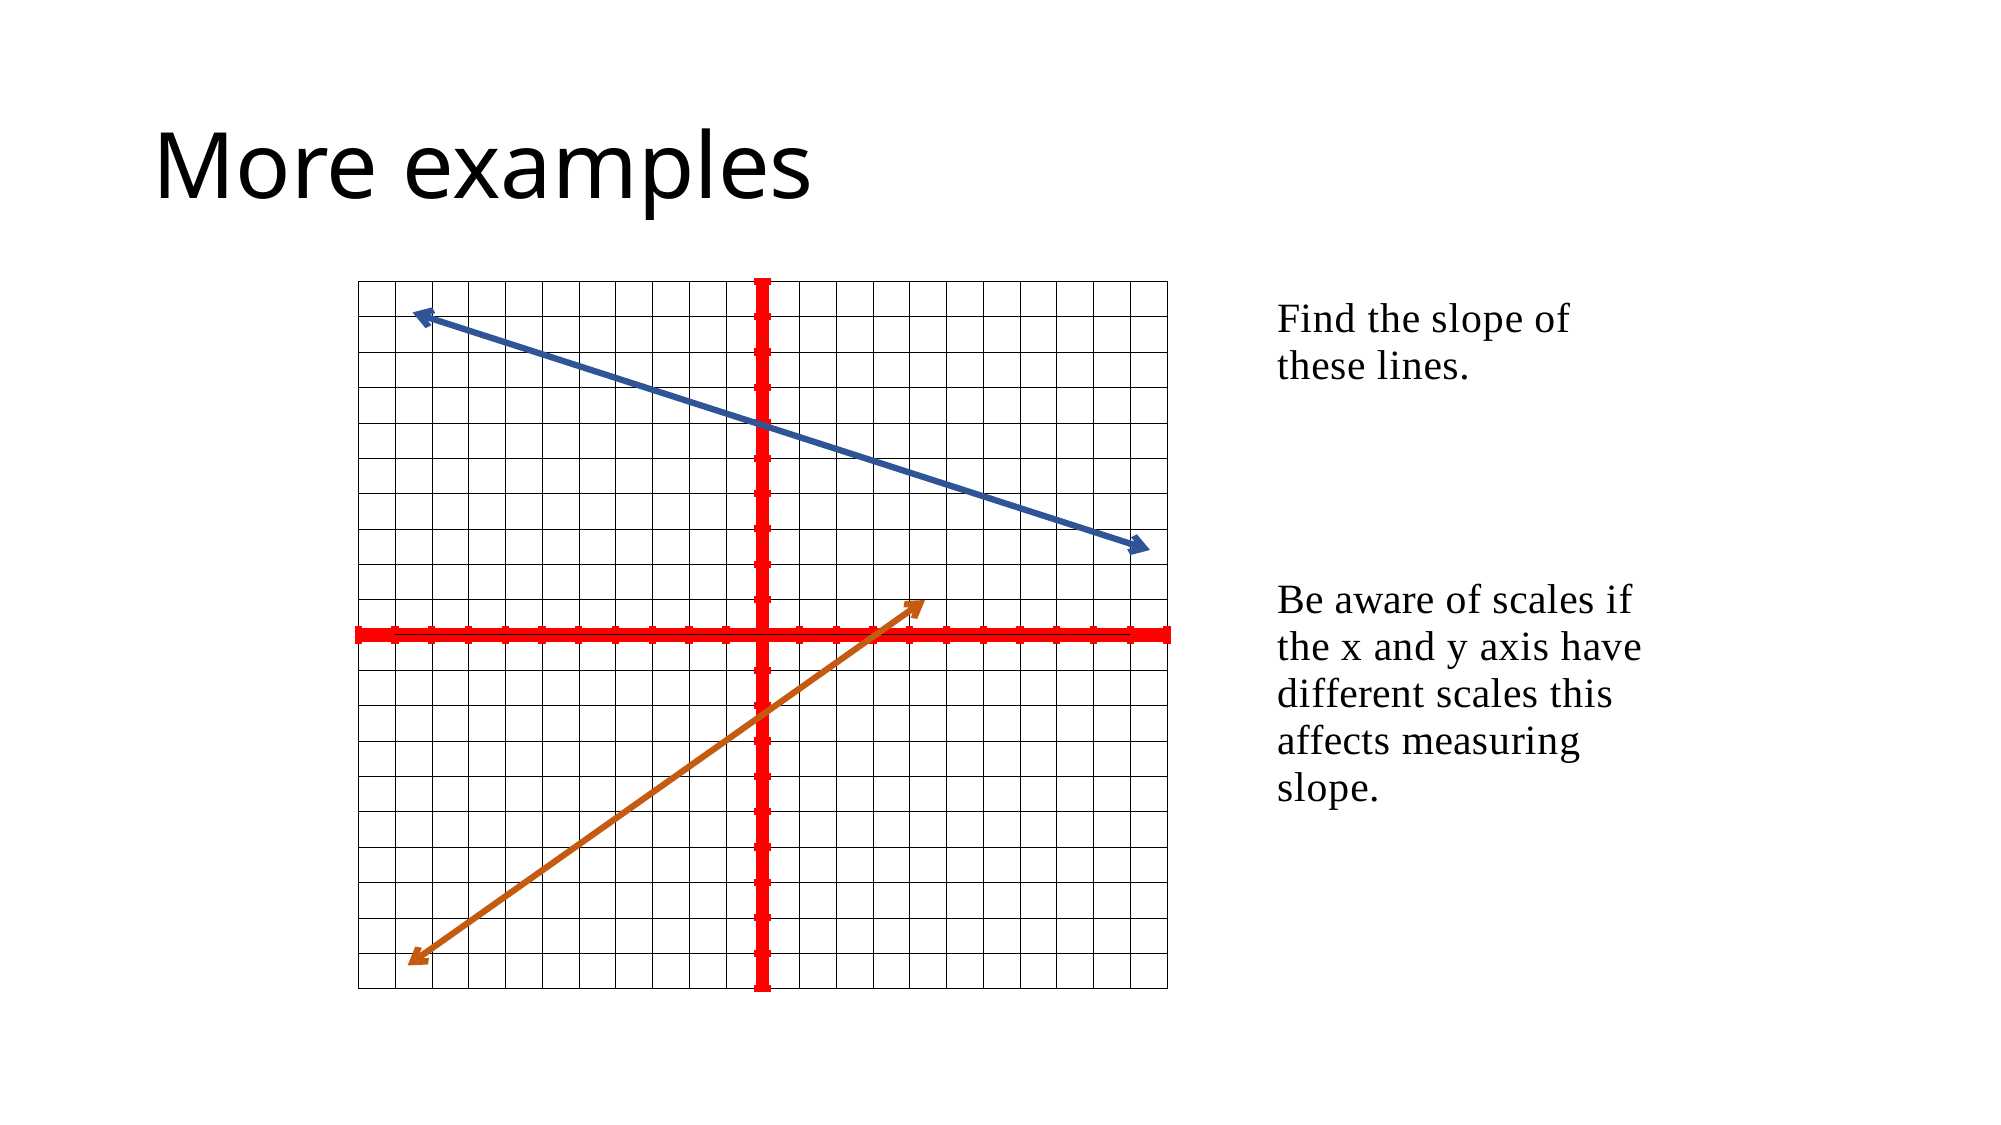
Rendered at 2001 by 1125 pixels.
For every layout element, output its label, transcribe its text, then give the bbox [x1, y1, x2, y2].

title More examples [137, 59, 1863, 278]
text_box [412, 312, 1150, 550]
chart [337, 262, 1688, 1005]
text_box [407, 599, 925, 966]
